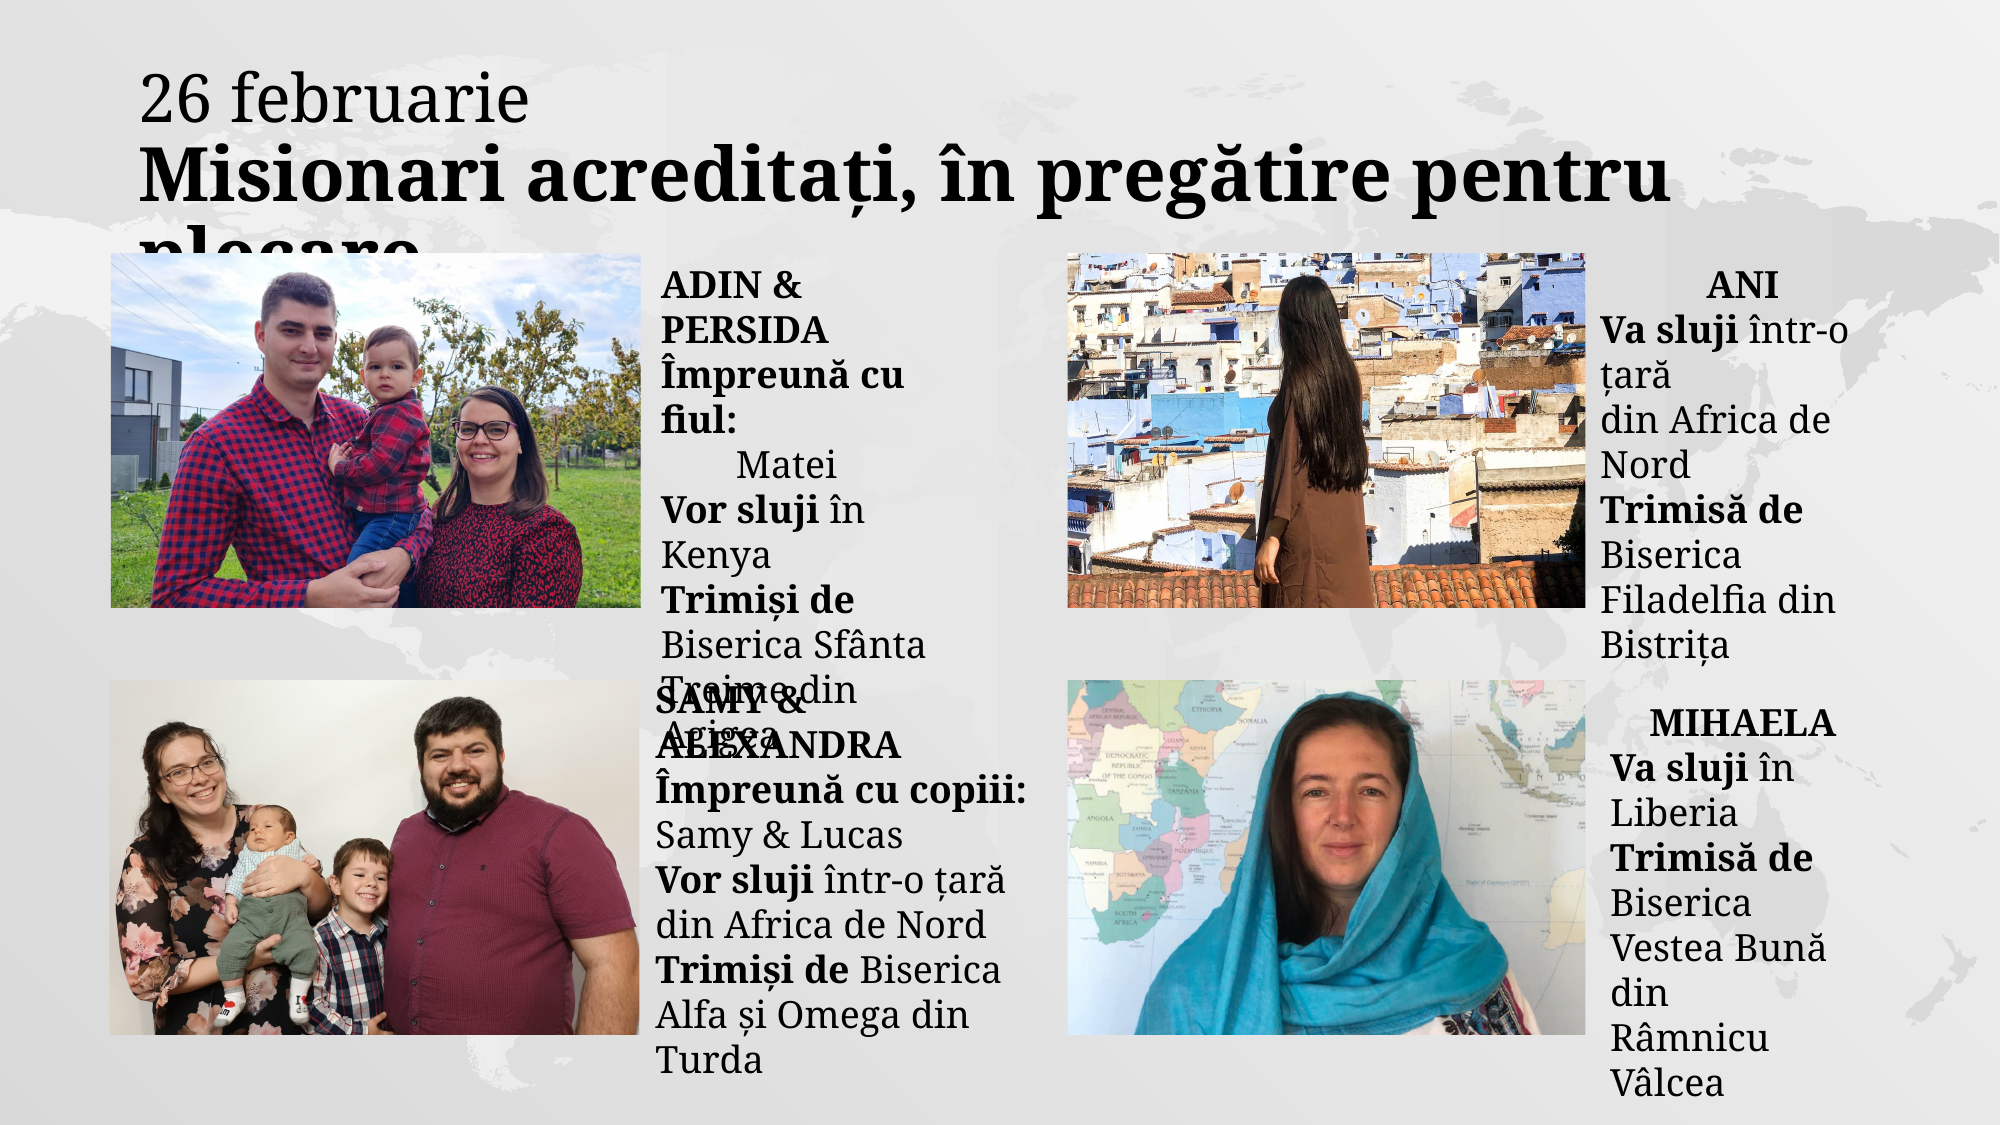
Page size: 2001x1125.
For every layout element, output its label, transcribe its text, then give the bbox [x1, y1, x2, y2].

text_box ADIN & PERSIDA Împreună cu fiul: Matei Vor sluji în Kenya Trimiși de Biserica Sfânta Treime din Agigea [646, 253, 985, 668]
text_box MIHAELA Va sluji în Liberia Trimisă de Biserica Vestea Bună din Râmnicu Vâlcea [1595, 691, 1891, 1111]
text_box SAMY & ALEXANDRA Împreună cu copiii: Samy & Lucas Vor sluji într-o țară din Africa de Nord Trimiși de Biserica Alfa și Omega din Turda [640, 668, 1053, 1089]
text_box ANI Va sluji într-o țară din Africa de Nord Trimisă de Biserica Filadelfia din Bistrița [1585, 253, 1901, 674]
text_box 26 februarie Misionari acreditați, în pregătire pentru plecare [123, 57, 1847, 306]
picture [1067, 253, 1586, 608]
picture [110, 253, 641, 608]
picture [1067, 680, 1586, 1035]
picture [109, 680, 640, 1035]
